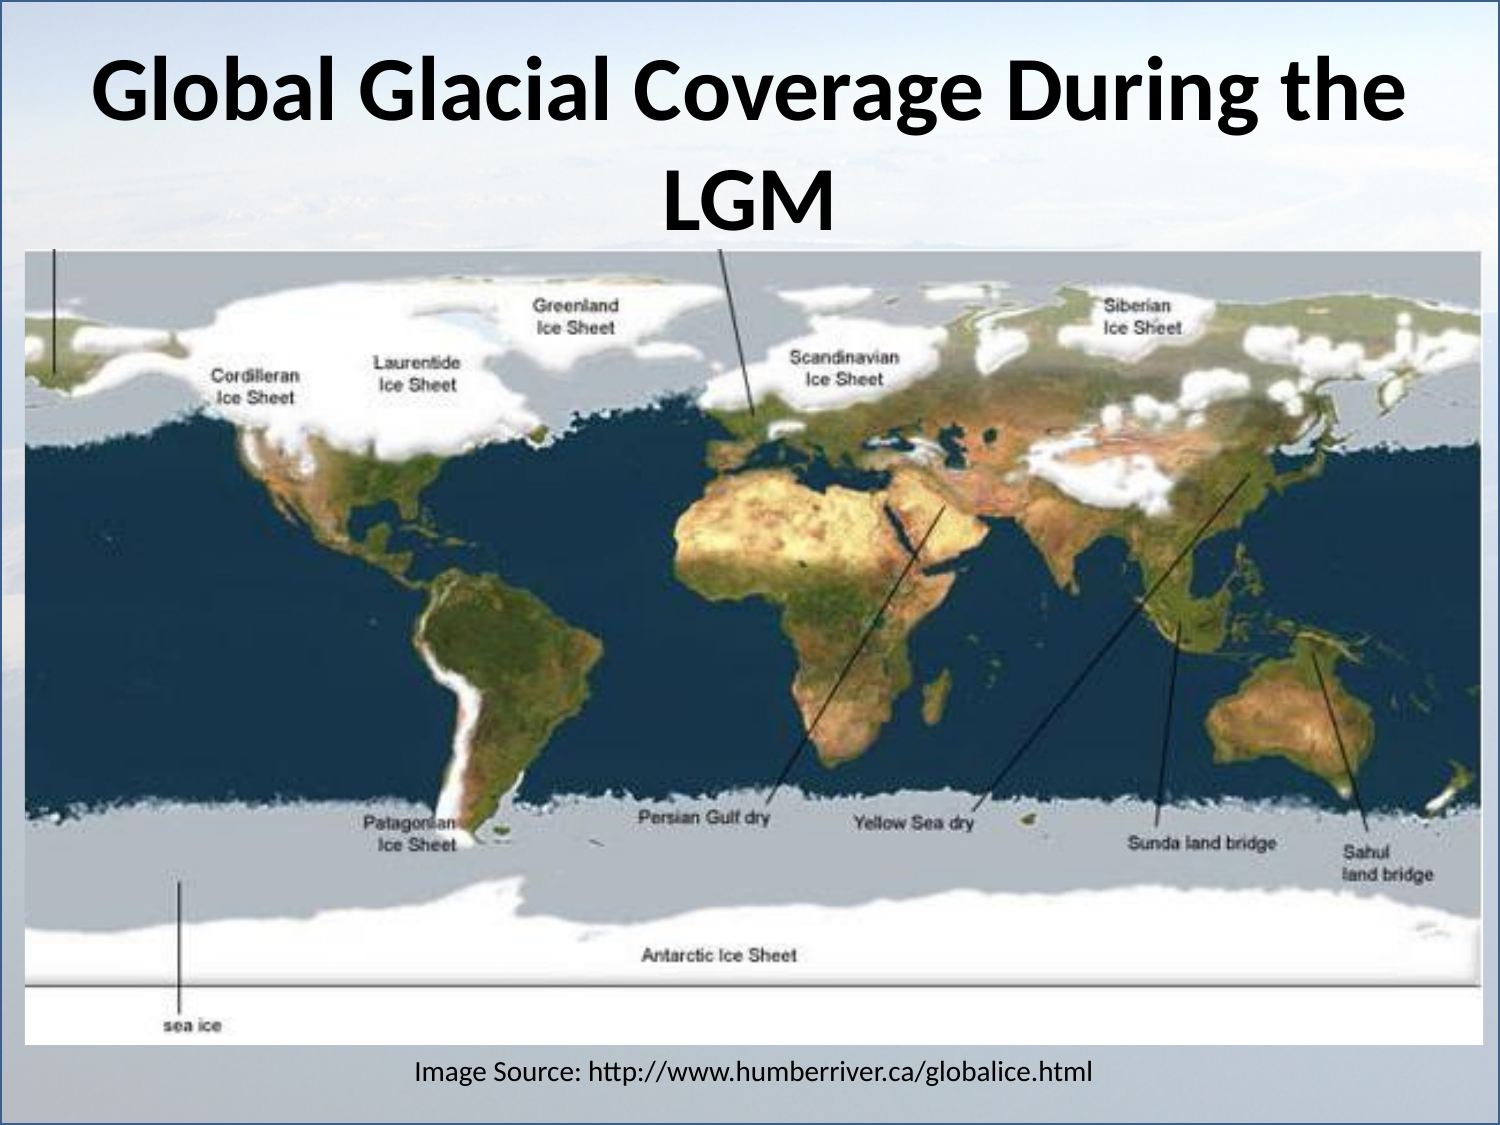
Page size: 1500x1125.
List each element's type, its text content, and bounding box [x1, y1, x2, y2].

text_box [24, 249, 1484, 1096]
title Global Glacial Coverage During the LGM [75, 45, 1425, 233]
